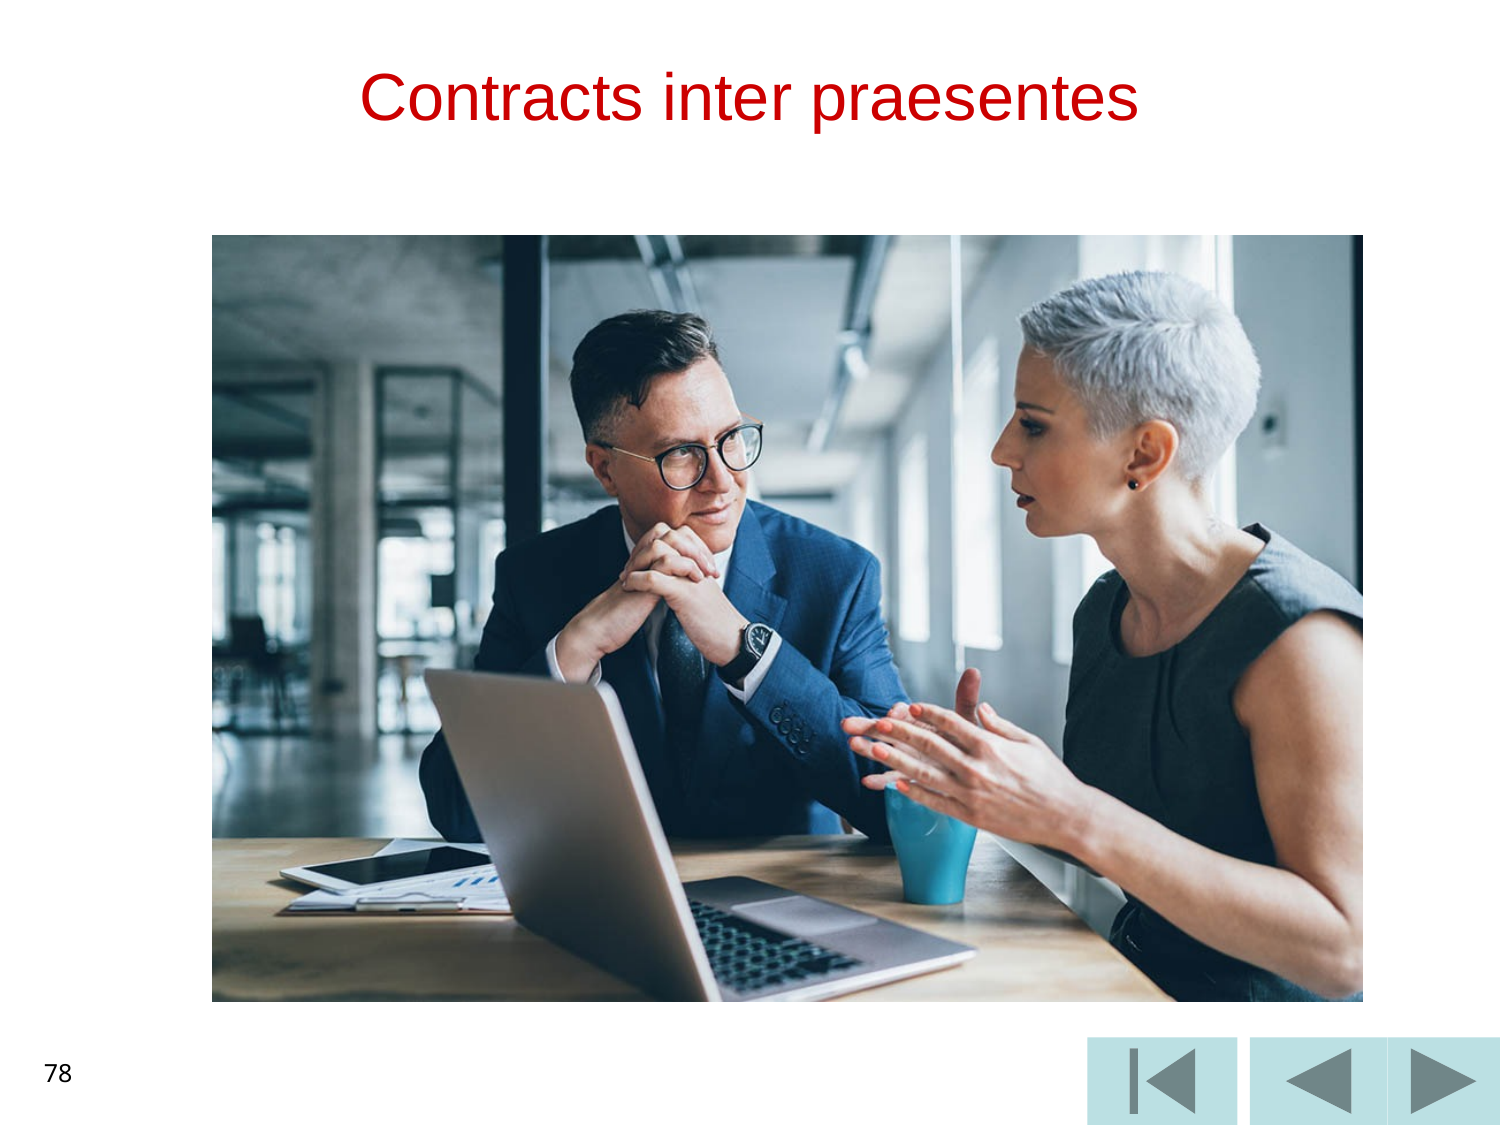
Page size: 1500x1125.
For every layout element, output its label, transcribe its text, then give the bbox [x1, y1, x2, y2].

slide_number 78 [0, 1049, 88, 1125]
title Contracts inter praesentes [0, 0, 1500, 188]
picture [212, 235, 1363, 1002]
